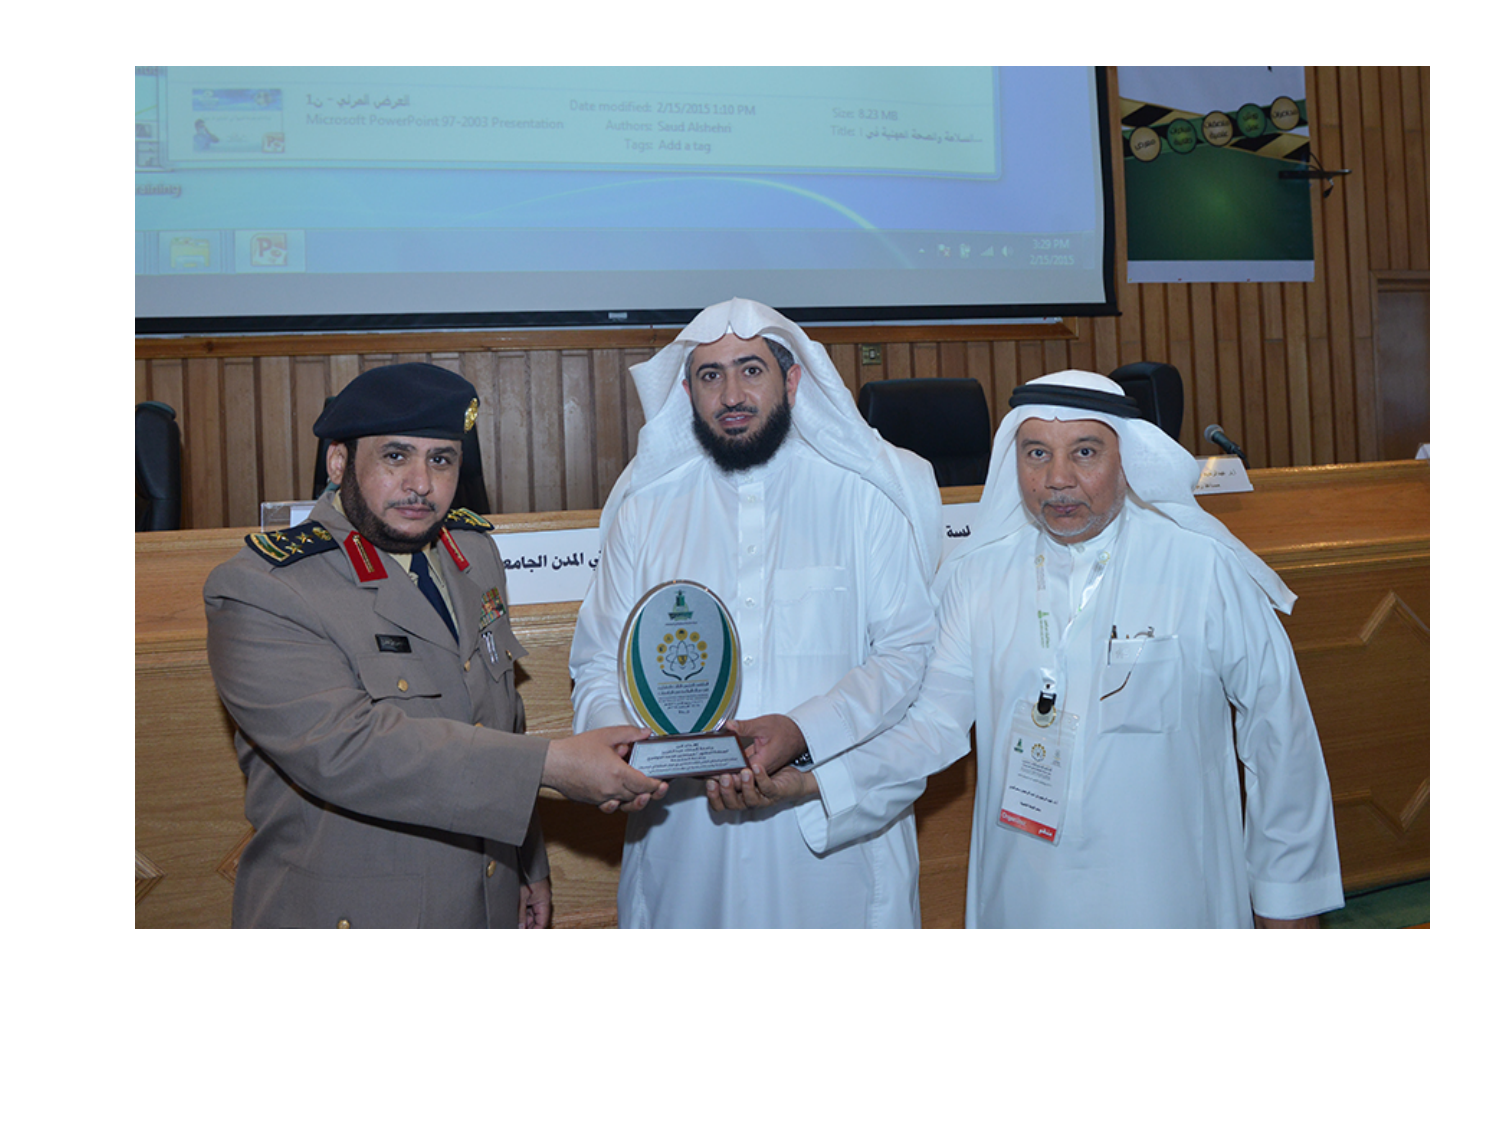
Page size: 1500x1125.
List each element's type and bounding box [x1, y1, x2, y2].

picture [135, 66, 1430, 929]
